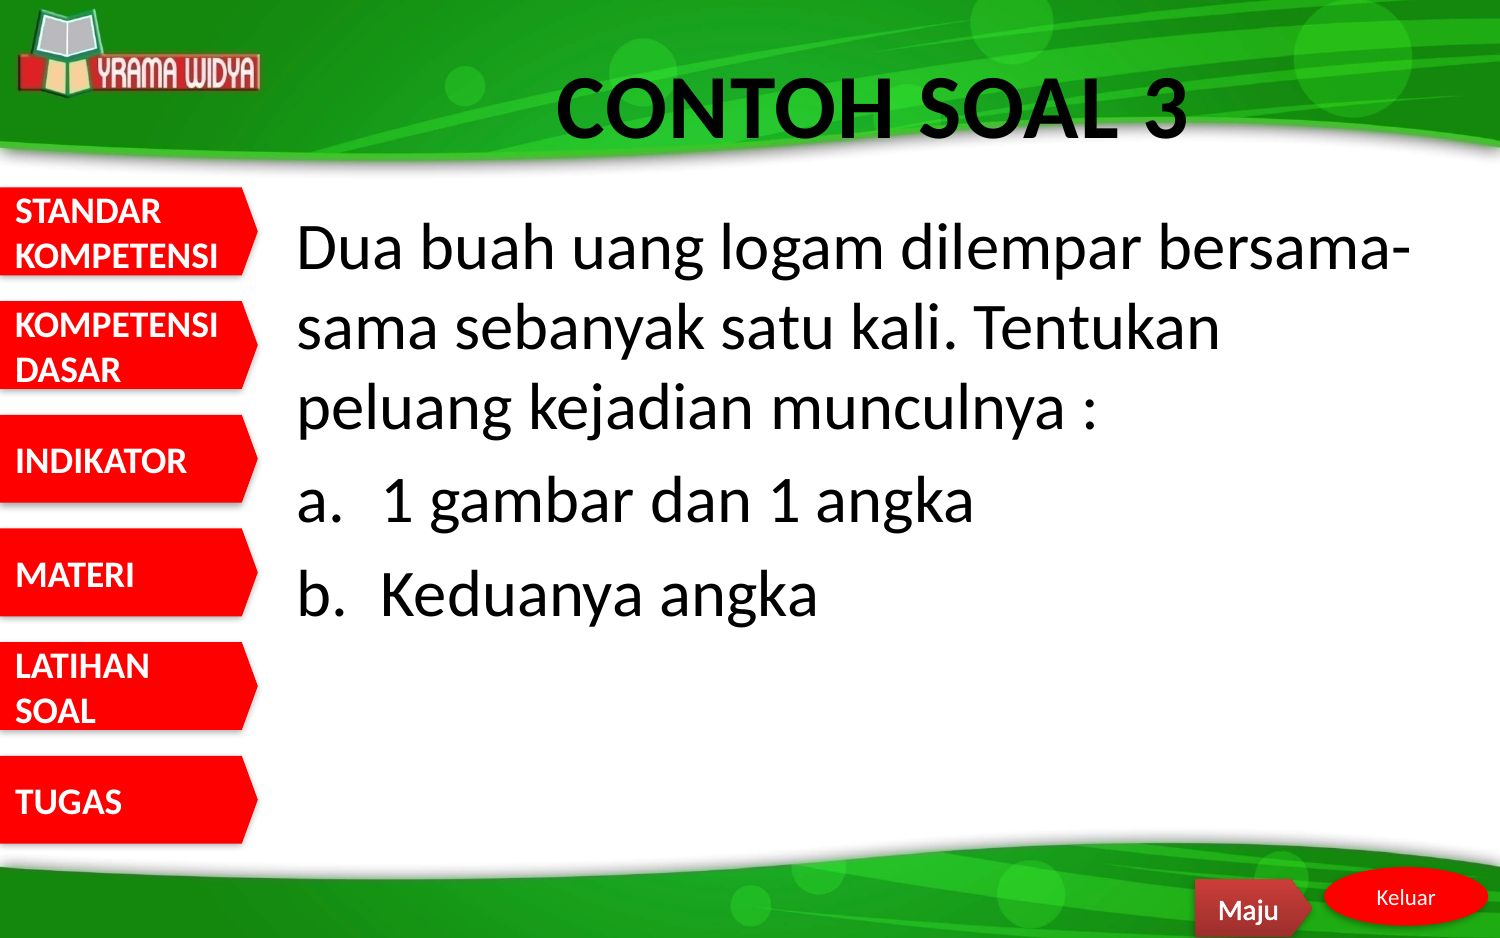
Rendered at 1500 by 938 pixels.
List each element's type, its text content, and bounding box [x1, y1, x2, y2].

title CONTOH SOAL 3 [281, 37, 1465, 166]
picture [0, 0, 1500, 938]
list Dua buah uang logam dilempar bersama-sama sebanyak satu kali. Tentukan peluang kejadian munculnya : 1 gambar dan 1 angka Keduanya angka [281, 195, 1465, 883]
